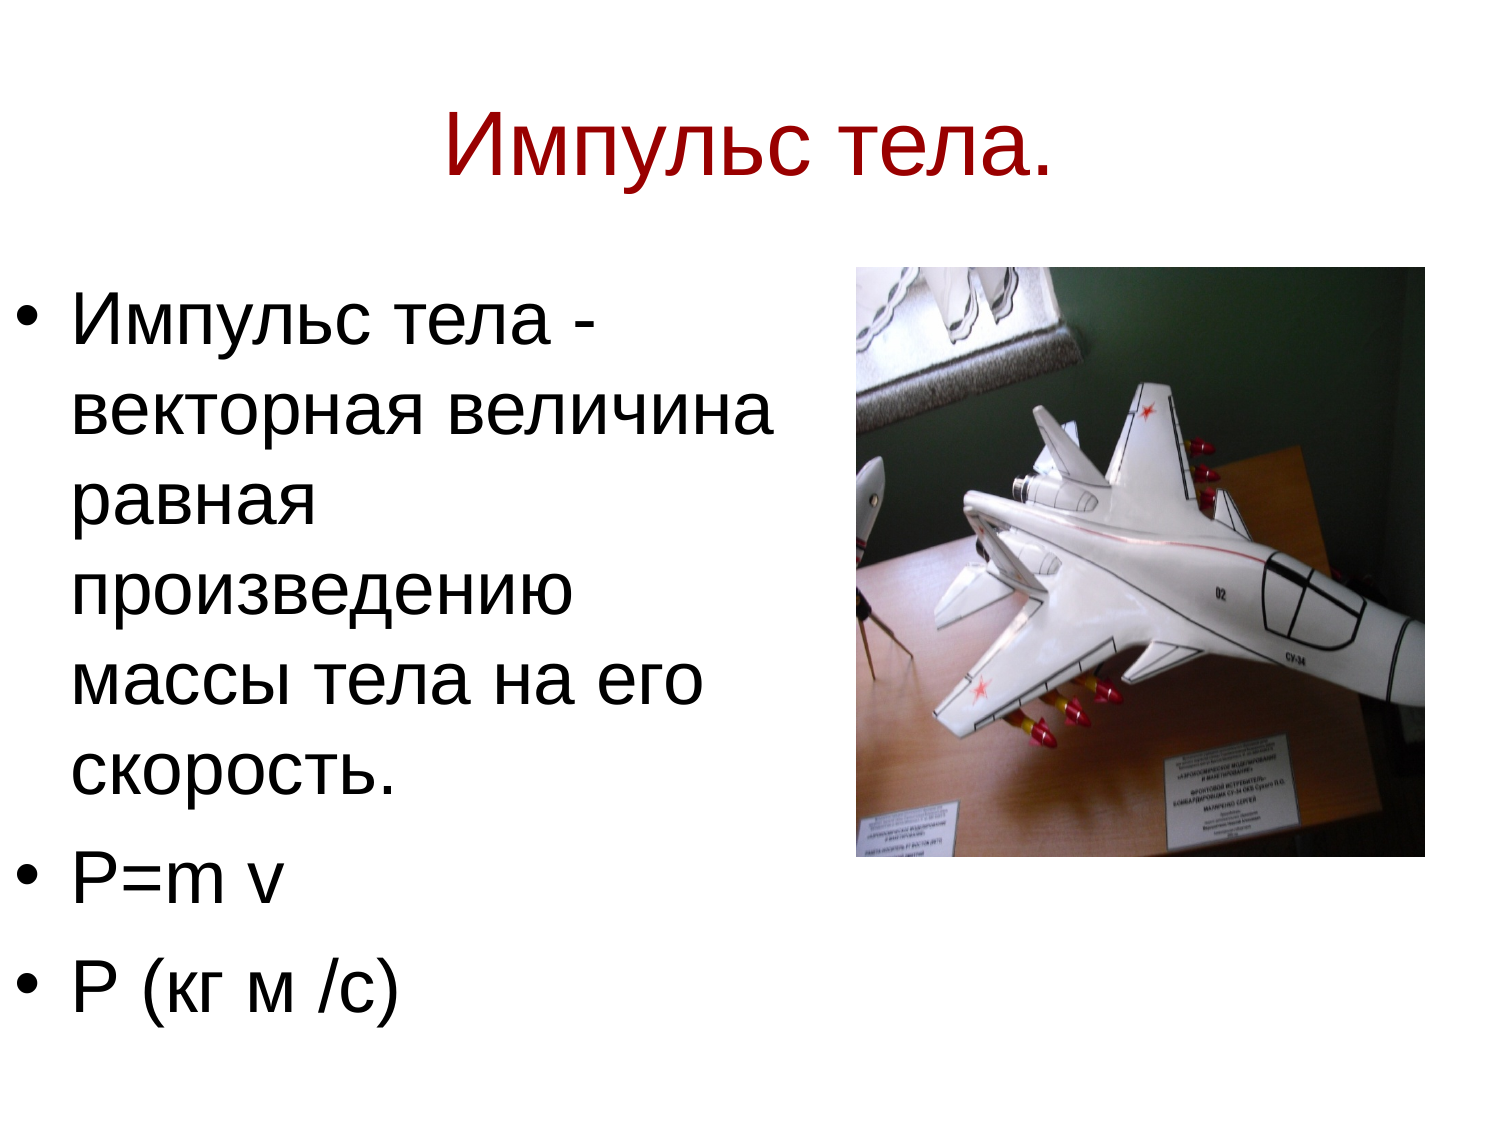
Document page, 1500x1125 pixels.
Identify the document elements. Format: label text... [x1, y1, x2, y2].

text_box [855, 266, 1425, 857]
text_box Импульс тела. [74, 45, 1425, 233]
text_box Импульс тела - векторная величина равная произведению массы тела на его скорость. P=m v P (кг м /с) [0, 262, 805, 1005]
